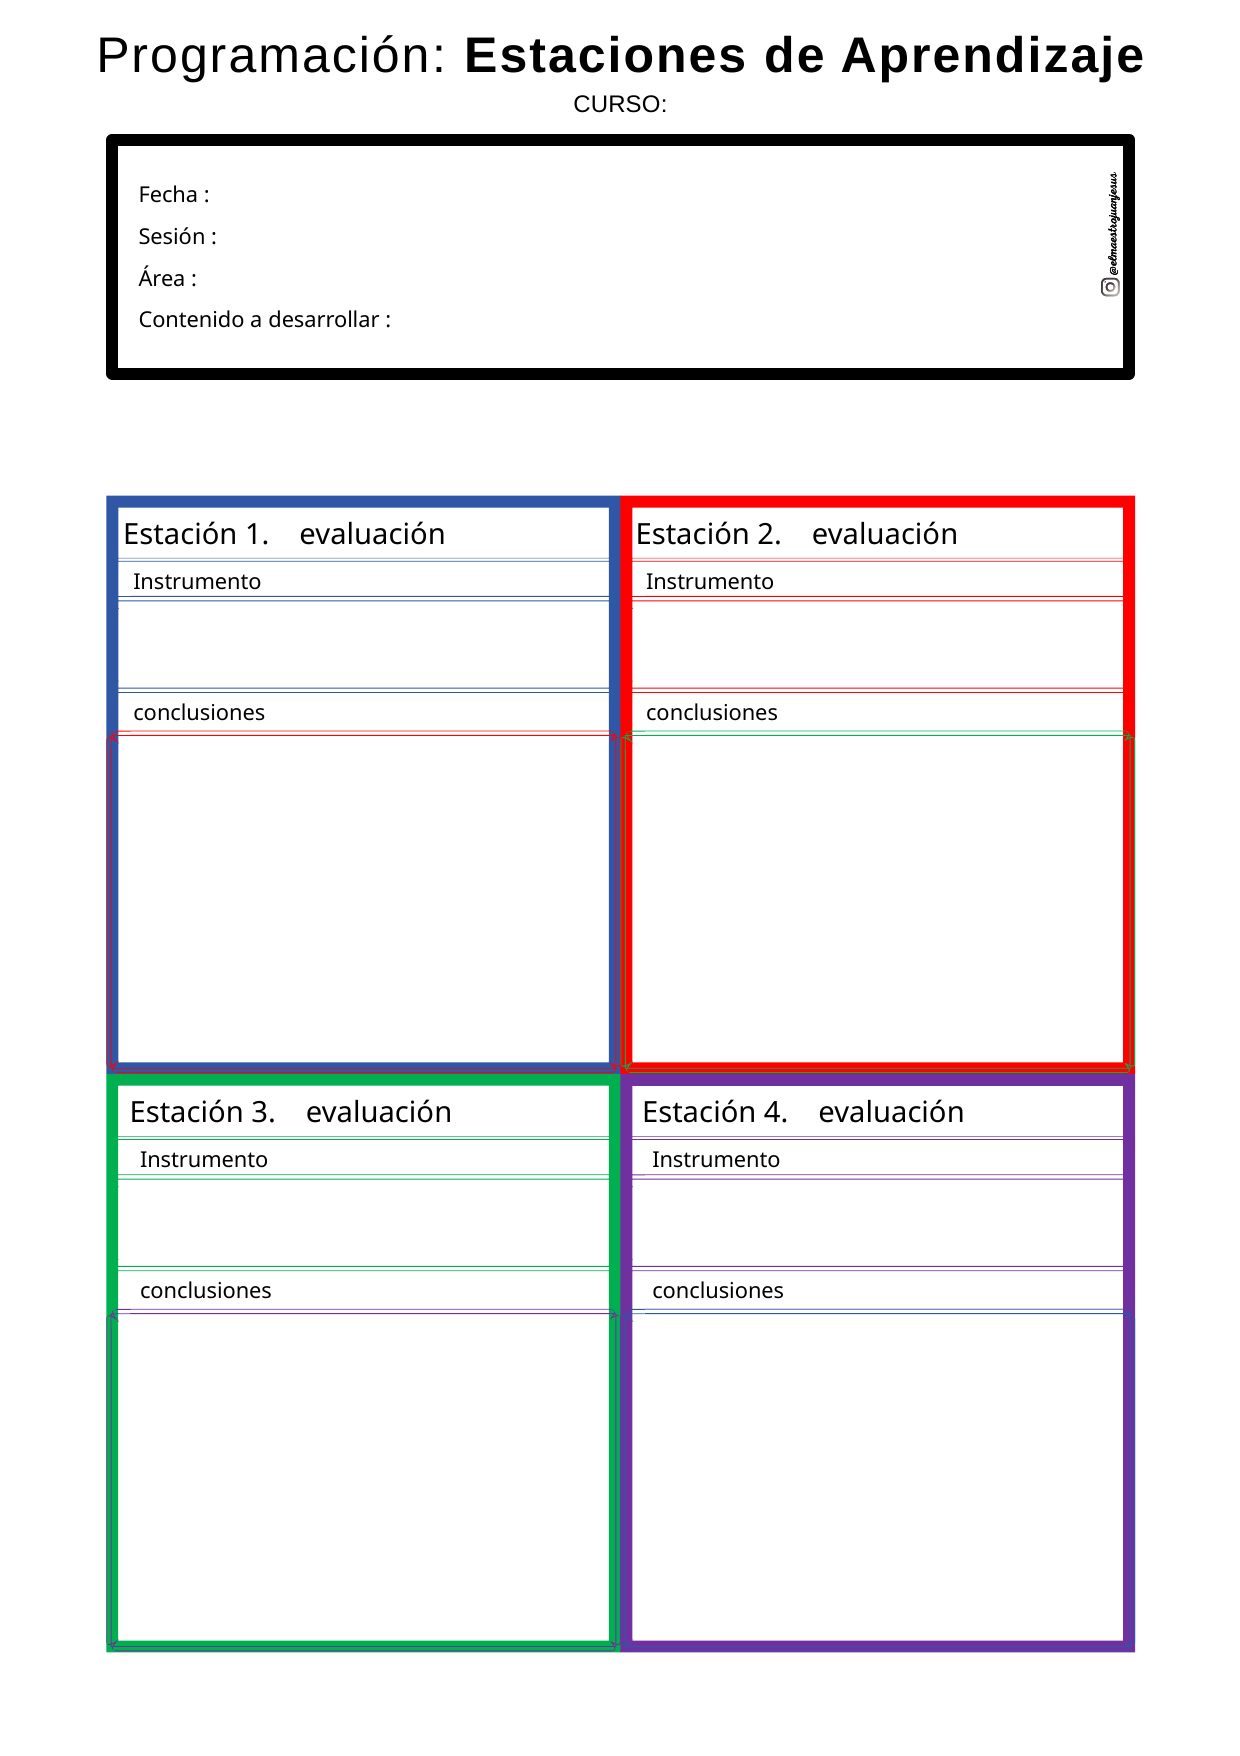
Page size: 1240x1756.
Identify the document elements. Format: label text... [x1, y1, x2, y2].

text_box [620, 1073, 1136, 1085]
text_box Estación 1. evaluación Instrumento conclusiones [106, 507, 618, 732]
text_box [620, 732, 1136, 1073]
text_box [106, 1073, 620, 1316]
text_box Estación 2. evaluación Instrumento conclusiones [618, 507, 1240, 732]
text_box [106, 732, 628, 1073]
picture [1100, 163, 1124, 302]
text_box [112, 740, 119, 1064]
text_box Fecha : Sesión : Área : Contenido a desarrollar : [112, 316, 1130, 374]
text_box [630, 736, 1129, 1067]
text_box Estación 4. evaluación Instrumento conclusiones [625, 1085, 1240, 1310]
text_box [106, 1066, 113, 1073]
text_box [1129, 732, 1136, 740]
text_box [115, 736, 615, 1067]
text_box [106, 1644, 620, 1653]
text_box [626, 740, 633, 1064]
text_box Estación 3. evaluación Instrumento conclusiones [112, 1085, 625, 1310]
text_box [106, 1310, 1136, 1653]
text_box [112, 1318, 119, 1642]
text_box [1129, 1065, 1136, 1073]
text_box [106, 495, 620, 507]
text_box [620, 1310, 1136, 1652]
text_box [620, 495, 1136, 507]
title Programación: Estaciones de Aprendizaje CURSO: [76, 4, 1165, 316]
text_box [115, 1315, 615, 1646]
